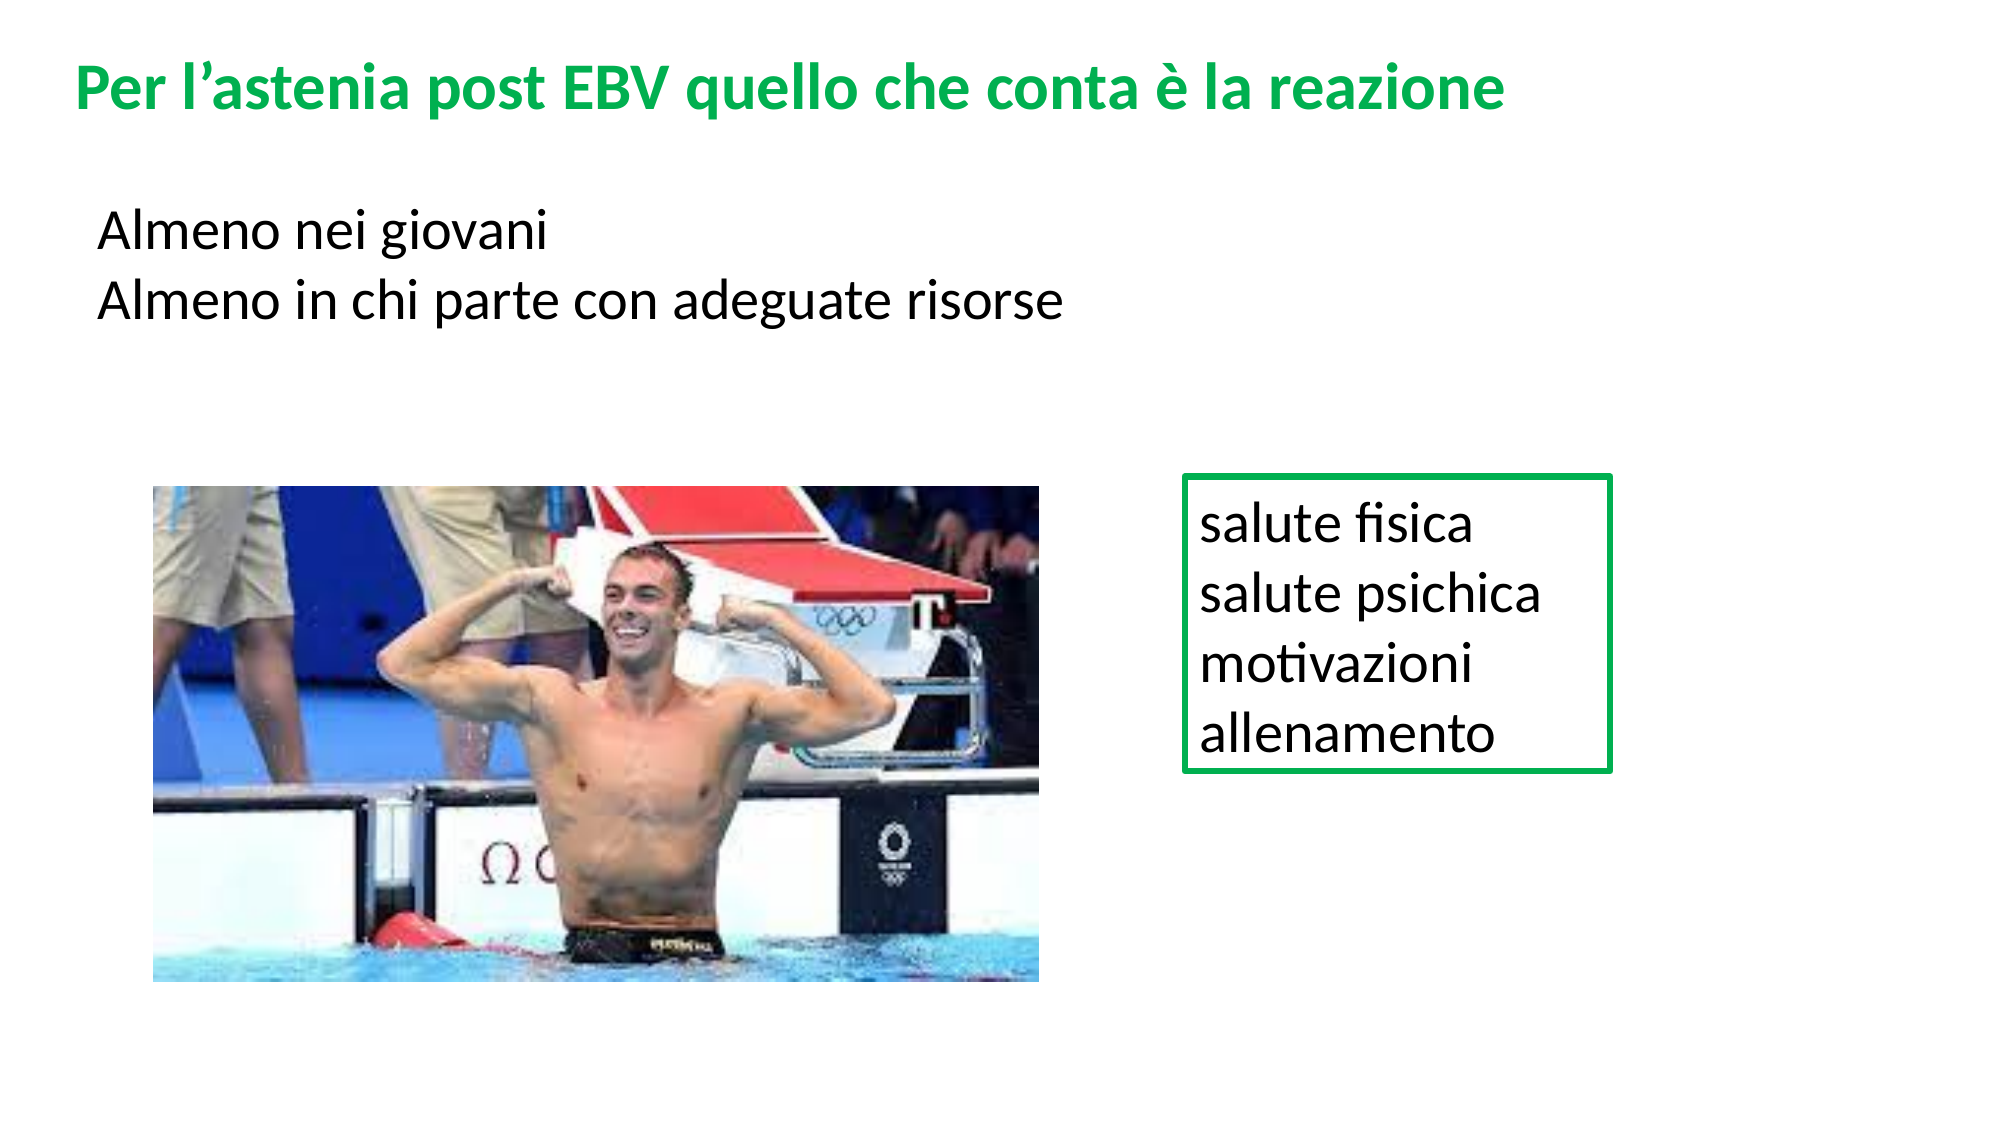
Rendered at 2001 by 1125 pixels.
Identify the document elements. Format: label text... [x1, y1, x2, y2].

text_box Per l’astenia post EBV quello che conta è la reazione [60, 35, 1646, 130]
picture [153, 486, 1039, 983]
text_box Almeno nei giovani Almeno in chi parte con adeguate risorse [83, 183, 1131, 339]
text_box salute fisica salute psichica motivazioni allenamento [1184, 476, 1611, 772]
